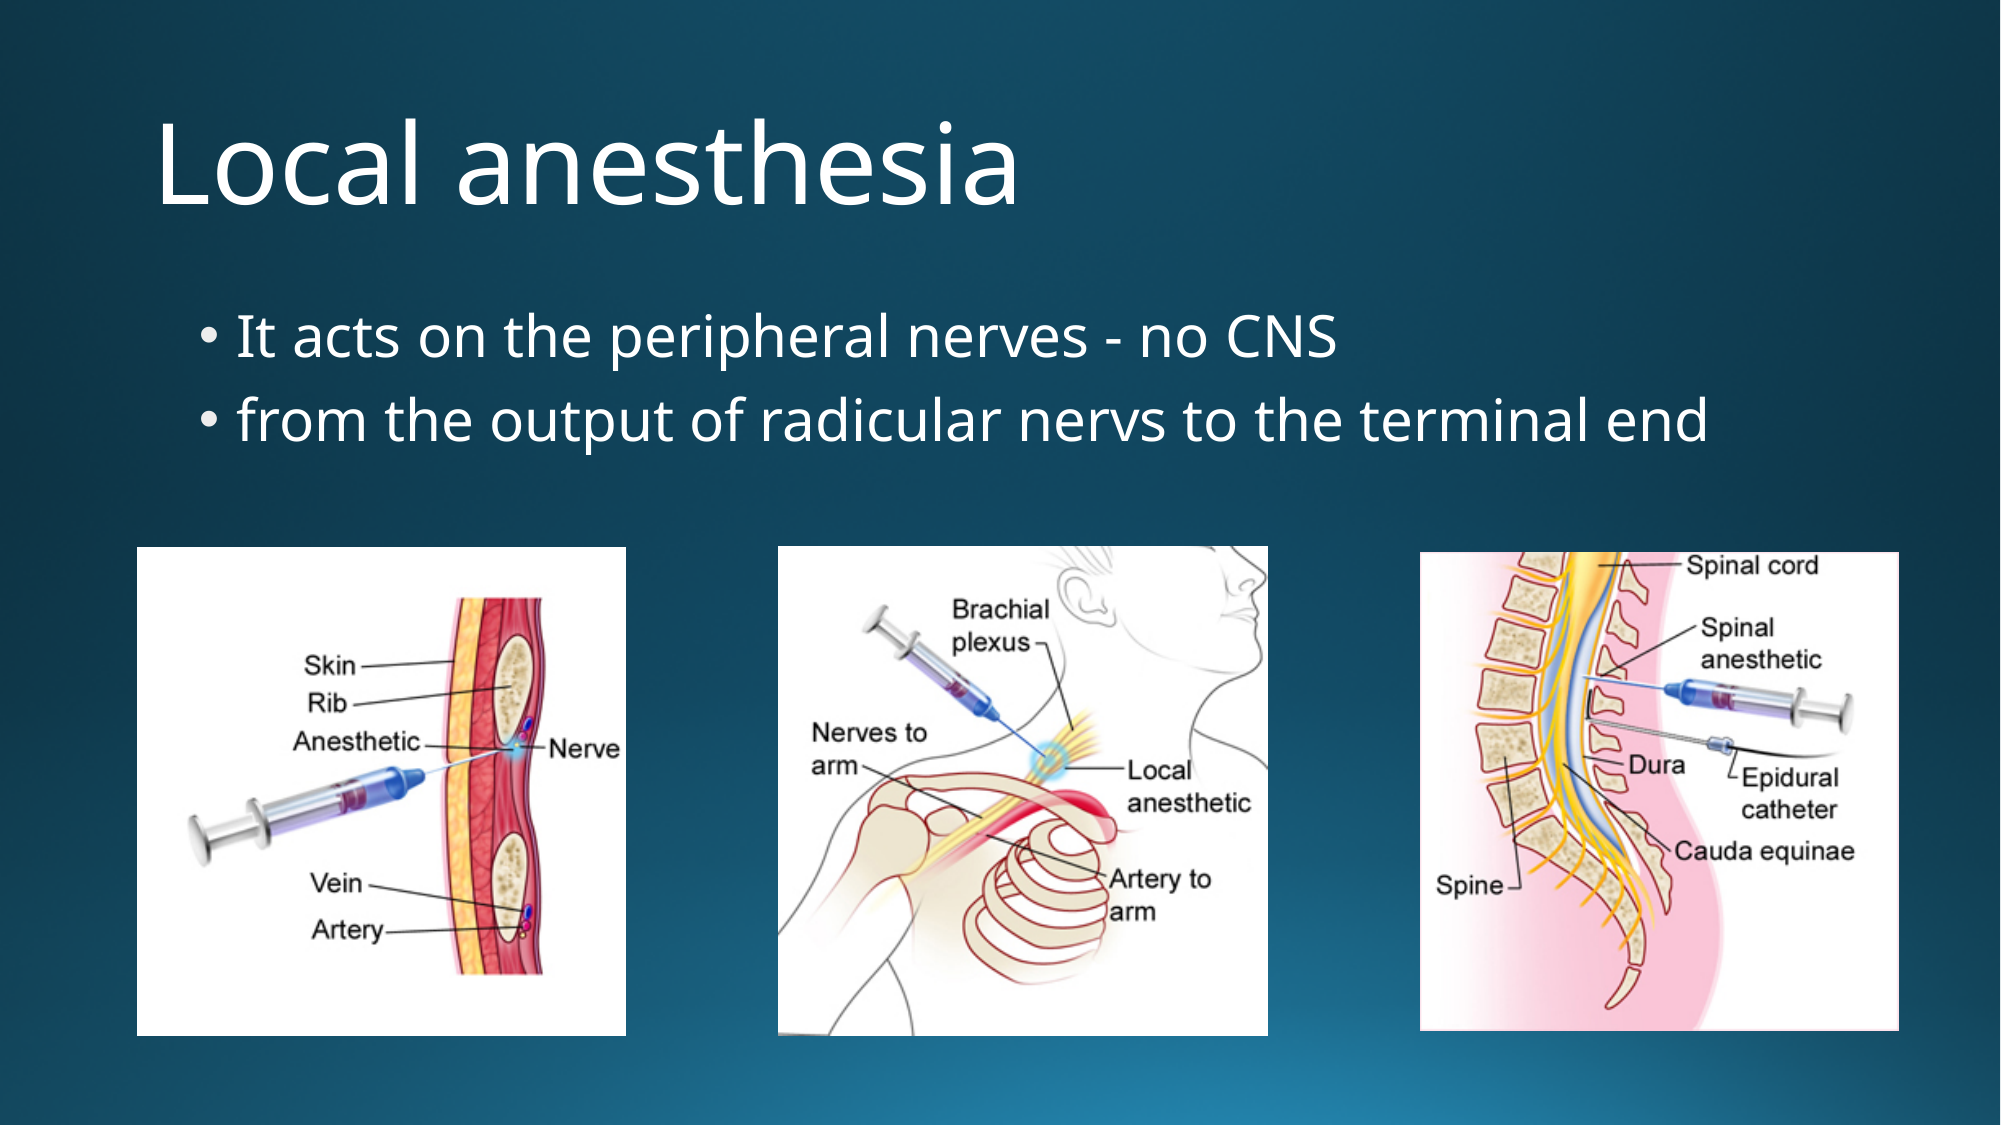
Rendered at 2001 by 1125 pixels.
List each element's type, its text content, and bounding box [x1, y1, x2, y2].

list It acts on the peripheral nerves - no CNS from the output of radicular nervs to the terminal end [183, 299, 1863, 1014]
picture [0, 0, 2001, 1125]
title Local anesthesia [137, 59, 1863, 278]
